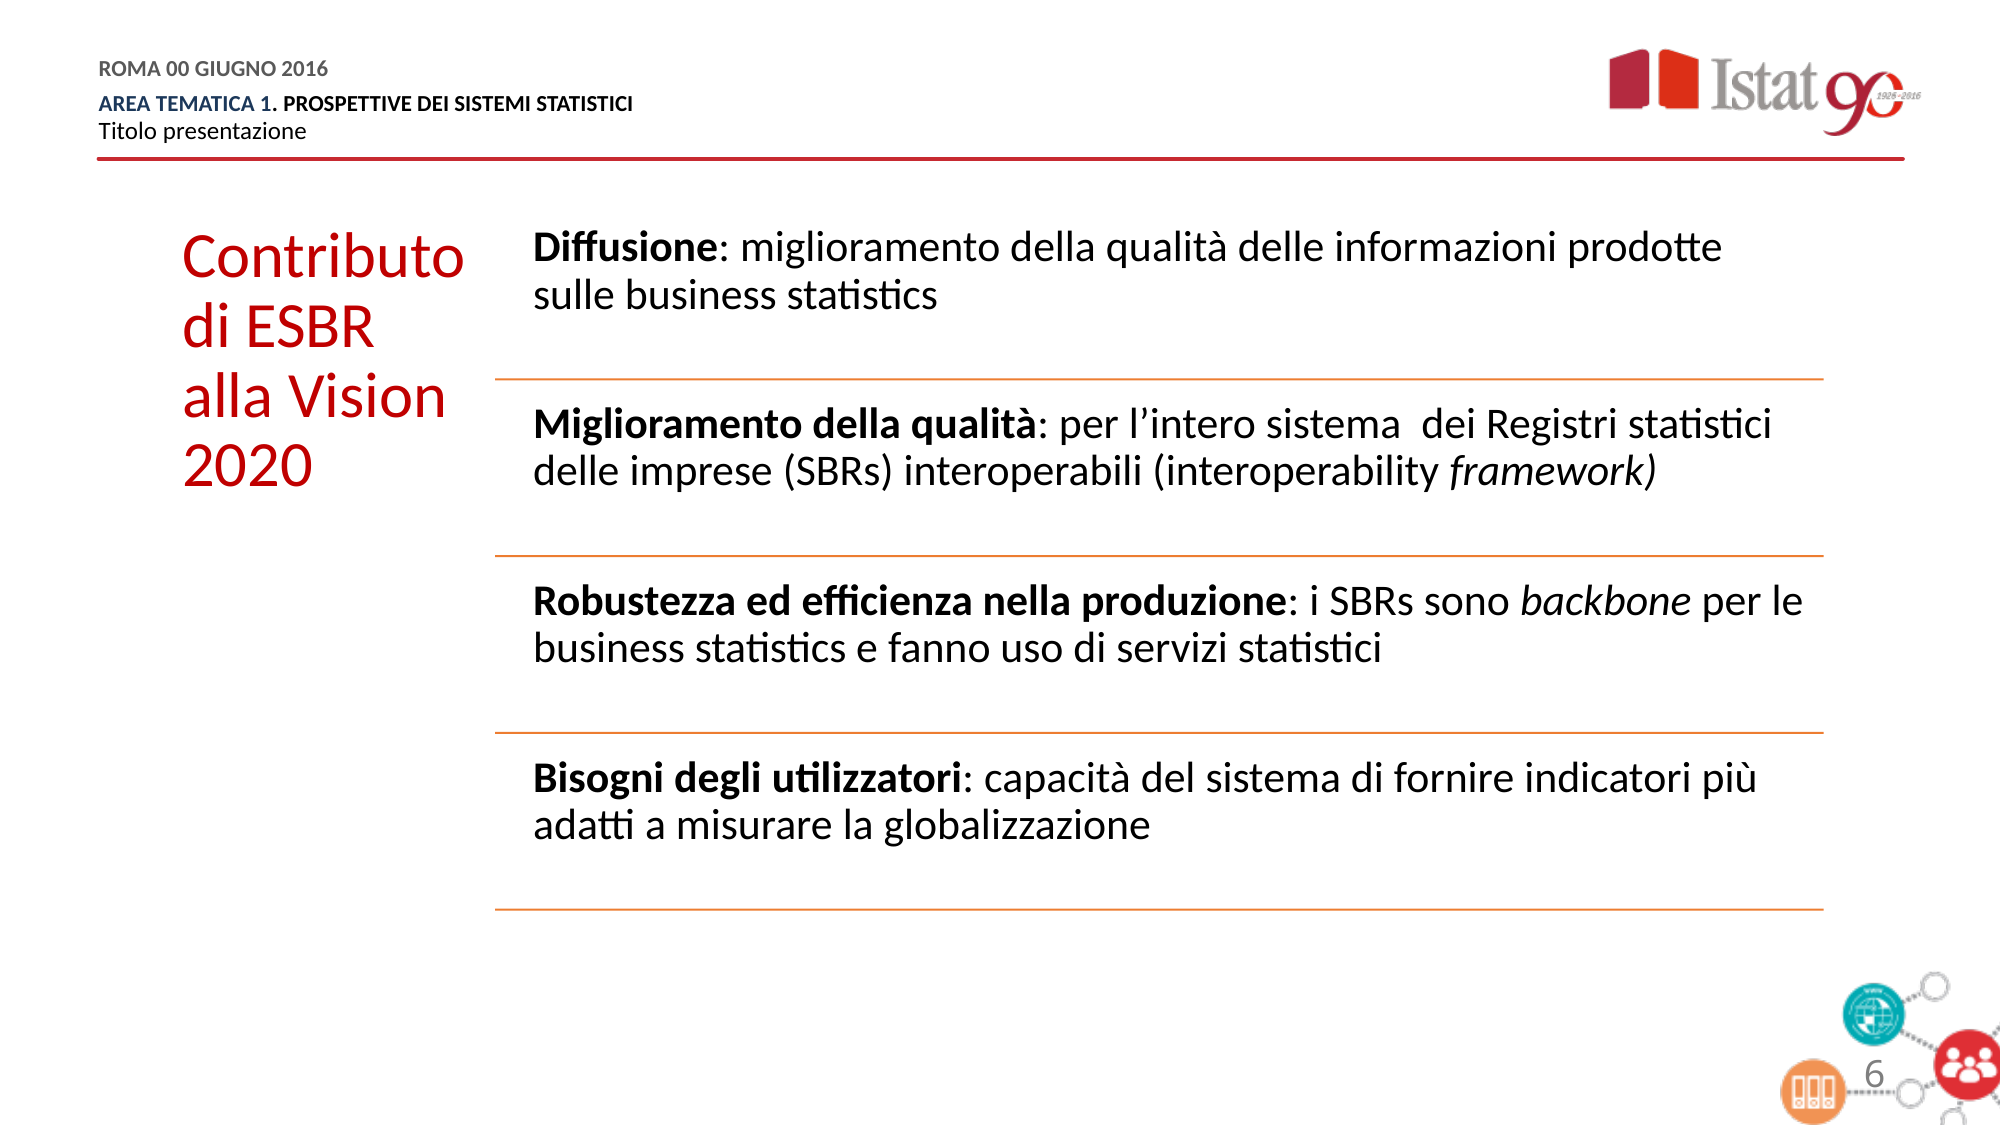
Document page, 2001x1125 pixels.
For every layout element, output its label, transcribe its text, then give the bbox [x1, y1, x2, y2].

slide_number 6 [1433, 1042, 1900, 1103]
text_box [162, 202, 1824, 919]
picture [1602, 29, 1928, 159]
